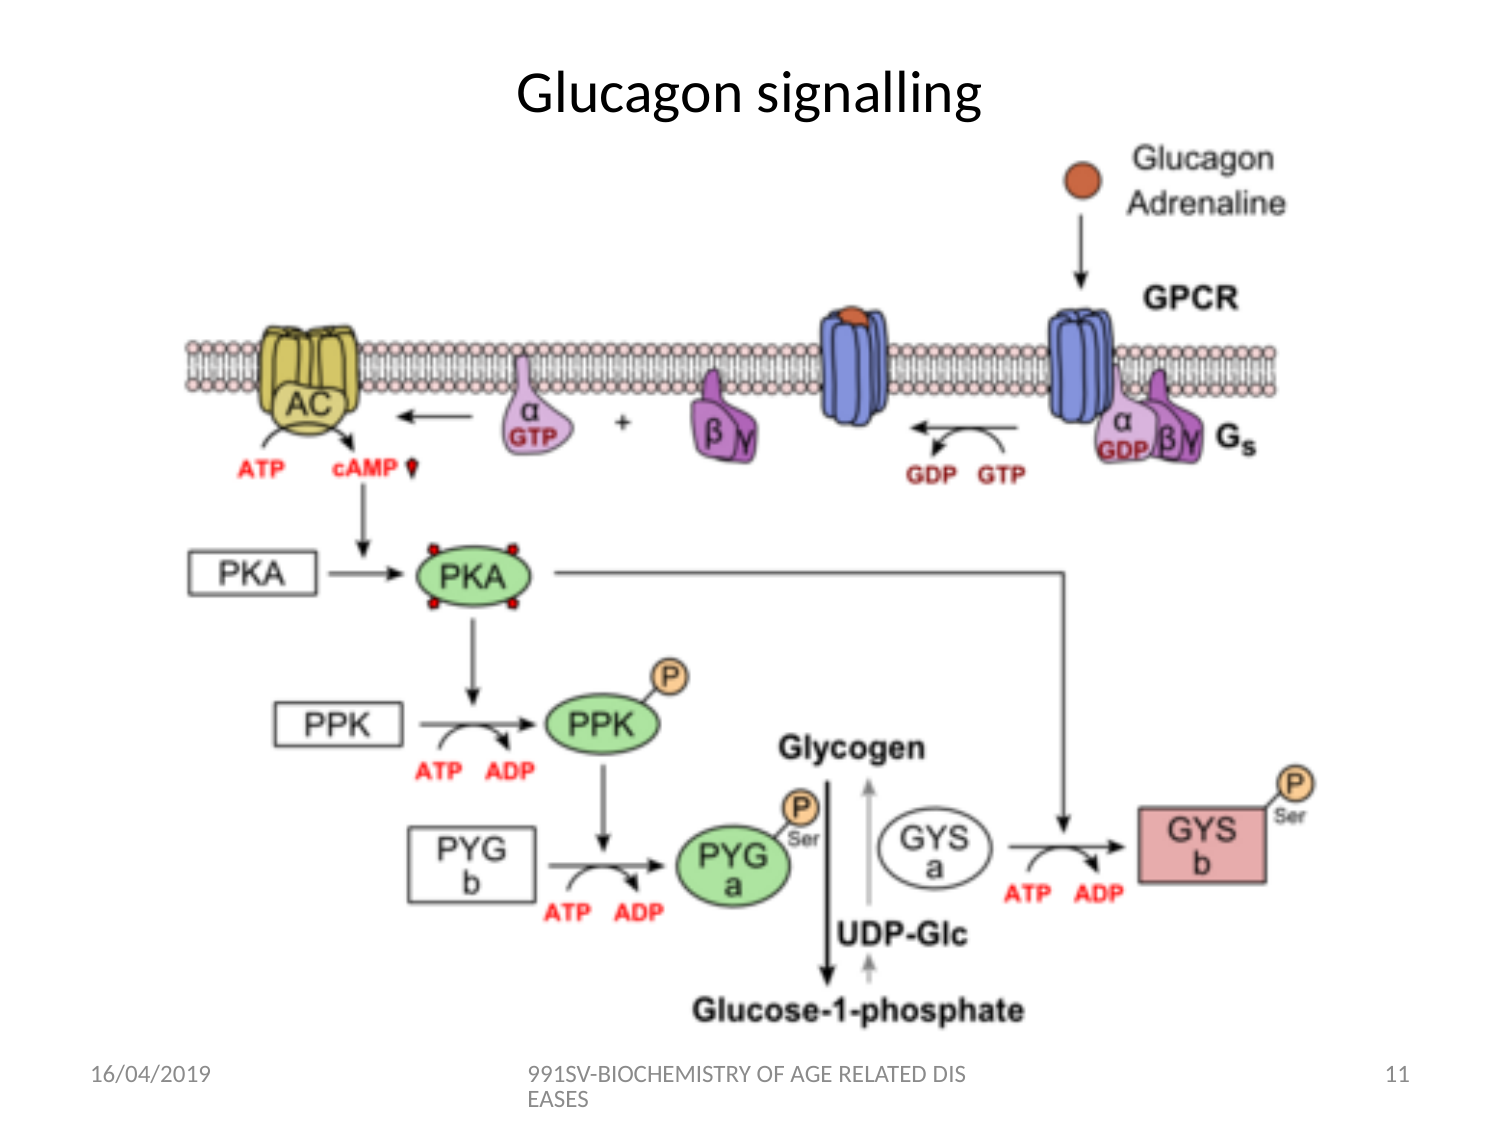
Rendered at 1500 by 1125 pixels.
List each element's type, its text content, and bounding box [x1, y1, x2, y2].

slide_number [75, 1042, 425, 1103]
slide_number 10 [1074, 1042, 1425, 1103]
title Glucagon signalling [75, 45, 1425, 133]
footer 991SV-BIOCHEMISTRY OF AGE RELATED DISEASES [512, 1051, 988, 1103]
picture [173, 133, 1329, 1043]
